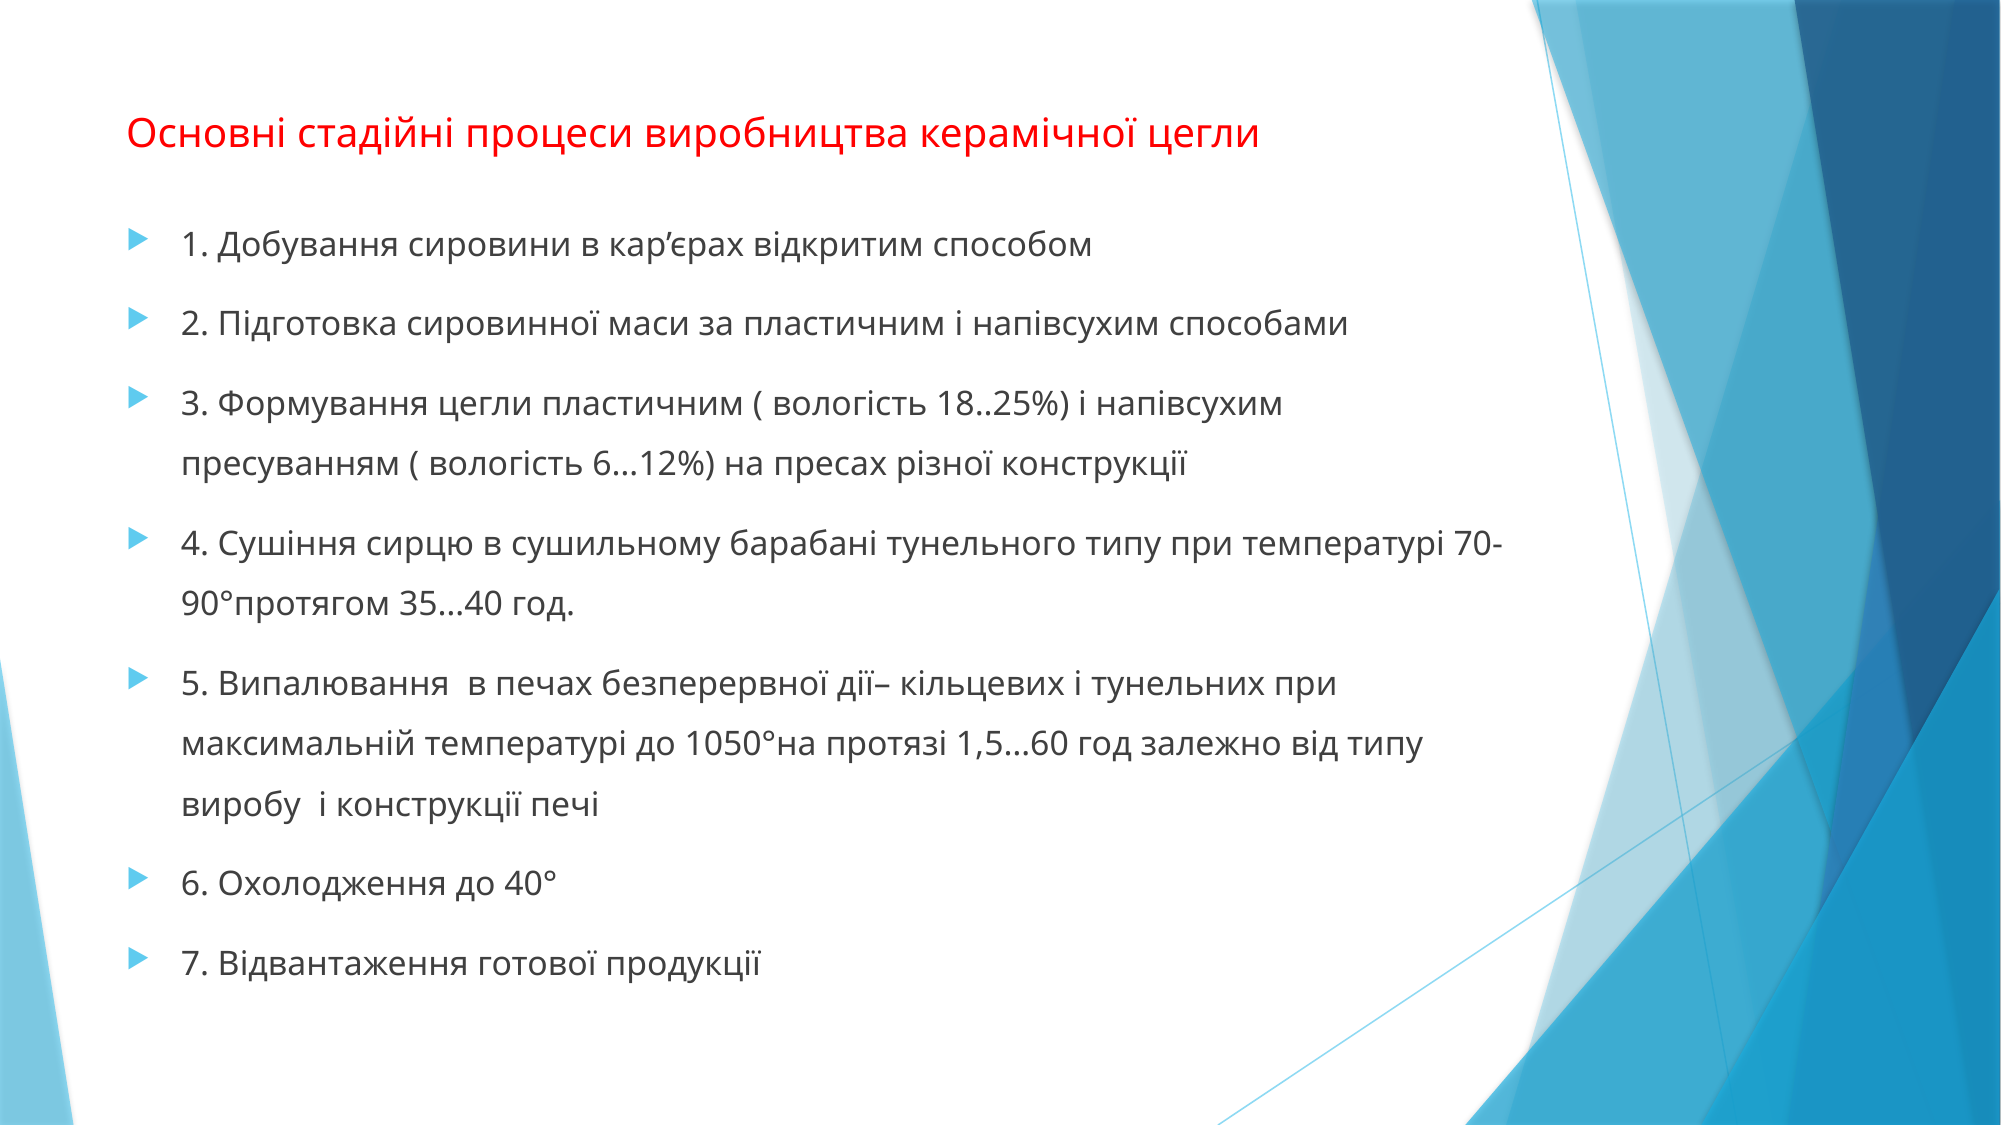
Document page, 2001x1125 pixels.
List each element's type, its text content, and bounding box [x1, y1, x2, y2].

title Основні стадійні процеси виробництва керамічної цегли [111, 99, 1522, 195]
list 1. Добування сировини в кар’єрах відкритим способом 2. Підготовка сировинної маси за пластичним і напівсухим способами 3. Формування цегли пластичним ( вологість 18..25%) і напівсухим пресуванням ( вологість 6…12%) на пресах різної конструкції 4. Сушіння сирцю в сушильному барабані тунельного типу при температурі 70-90°протягом 35…40 год. 5. Випалювання в печах безперервної дії– кільцевих і тунельних при максимальній температурі до 1050°на протязі 1,5…60 год залежно від типу виробу і конструкції печі 6. Охолодження до 40° 7. Відвантаження готової продукції [111, 195, 1522, 992]
